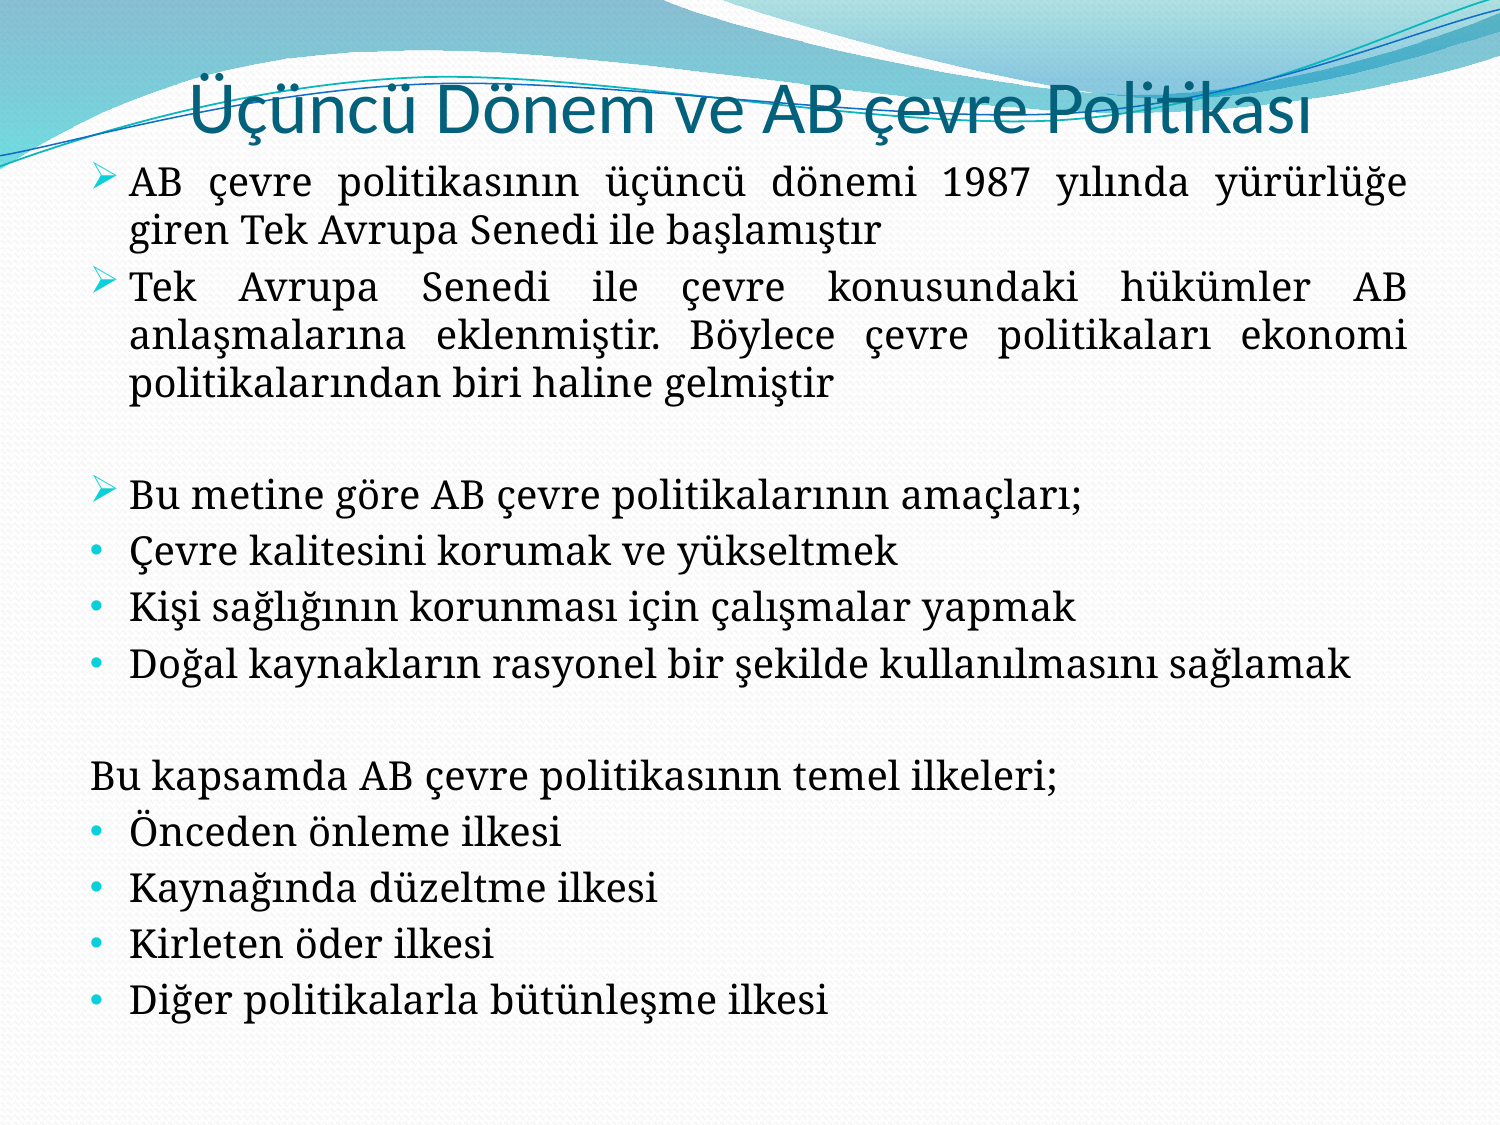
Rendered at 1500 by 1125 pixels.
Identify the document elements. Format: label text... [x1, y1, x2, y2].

list AB çevre politikasının üçüncü dönemi 1987 yılında yürürlüğe giren Tek Avrupa Senedi ile başlamıştır Tek Avrupa Senedi ile çevre konusundaki hükümler AB anlaşmalarına eklenmiştir. Böylece çevre politikaları ekonomi politikalarından biri haline gelmiştir Bu metine göre AB çevre politikalarının amaçları; Çevre kalitesini korumak ve yükseltmek Kişi sağlığının korunması için çalışmalar yapmak Doğal kaynakların rasyonel bir şekilde kullanılmasını sağlamak Bu kapsamda AB çevre politikasının temel ilkeleri; Önceden önleme ilkesi Kaynağında düzeltme ilkesi Kirleten öder ilkesi Diğer politikalarla bütünleşme ilkesi [75, 149, 1425, 1038]
title Üçüncü Dönem ve AB çevre Politikası [76, 54, 1427, 149]
